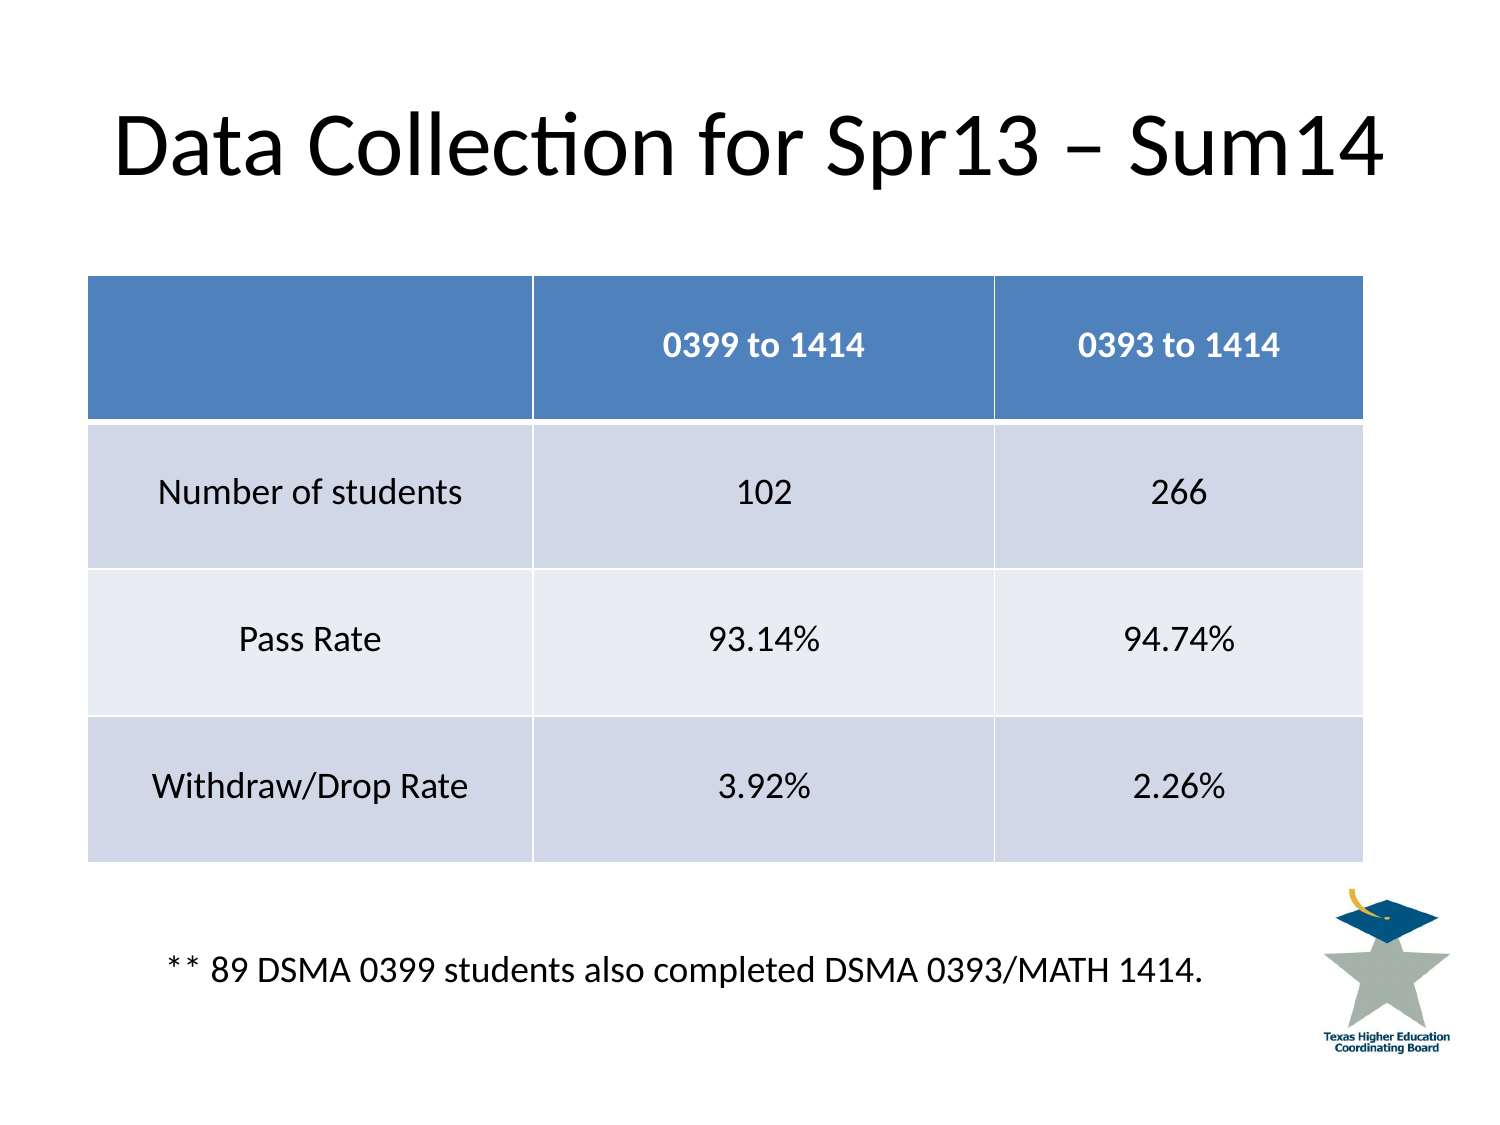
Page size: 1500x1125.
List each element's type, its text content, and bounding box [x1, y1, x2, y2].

text_box ** 89 DSMA 0399 students also completed DSMA 0393/MATH 1414. [149, 937, 1263, 998]
table_cell 266 [995, 425, 1363, 568]
picture [1312, 887, 1465, 1057]
table_cell 102 [534, 425, 994, 568]
table_cell 3.92% [534, 717, 994, 862]
table_cell Number of students [88, 425, 532, 568]
table_header [88, 276, 532, 419]
table_cell Withdraw/Drop Rate [88, 717, 532, 862]
table_cell 94.74% [995, 570, 1363, 715]
table_header 0399 to 1414 [534, 276, 994, 419]
title Data Collection for Spr13 – Sum14 [75, 45, 1425, 233]
table_header 0393 to 1414 [995, 276, 1363, 419]
table_cell 93.14% [534, 570, 994, 715]
table_cell Pass Rate [88, 570, 532, 715]
table_cell 2.26% [995, 717, 1363, 862]
